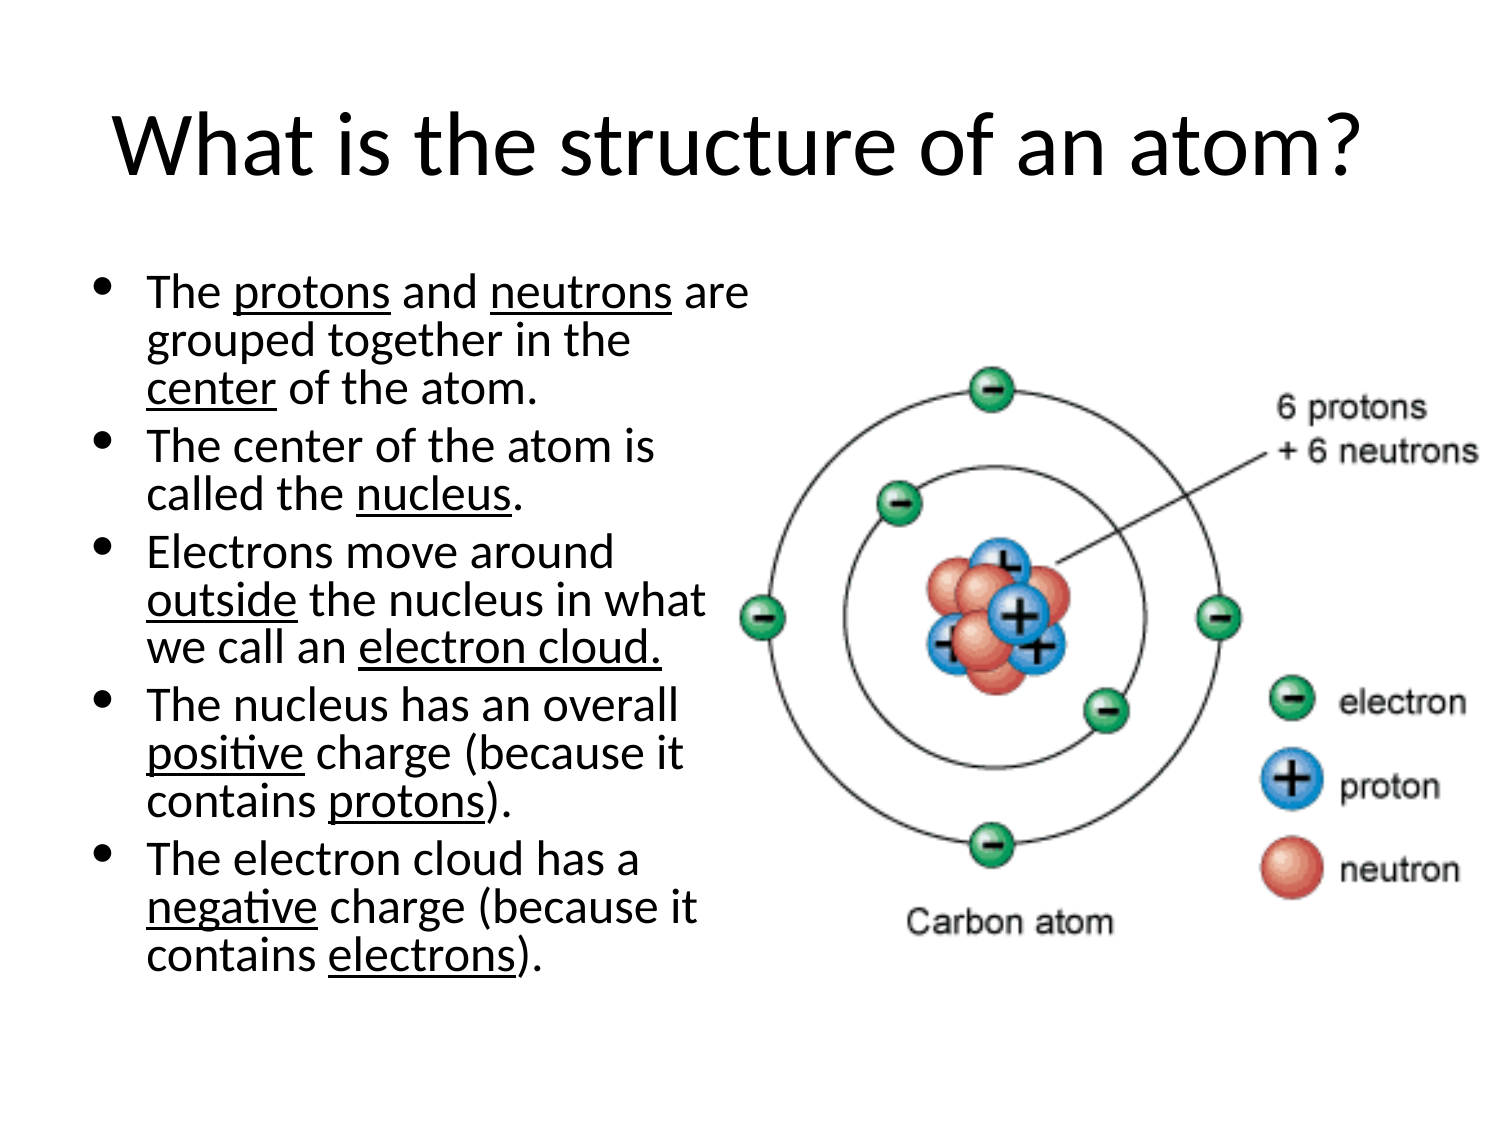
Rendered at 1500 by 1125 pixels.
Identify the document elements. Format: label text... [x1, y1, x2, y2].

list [724, 326, 1500, 973]
list The protons and neutrons are grouped together in the center of the atom. The center of the atom is called the nucleus. Electrons move around outside the nucleus in what we call an electron cloud. The nucleus has an overall positive charge (because it contains protons). The electron cloud has a negative charge (because it contains electrons). [75, 262, 788, 1063]
title What is the structure of an atom? [75, 45, 1425, 233]
